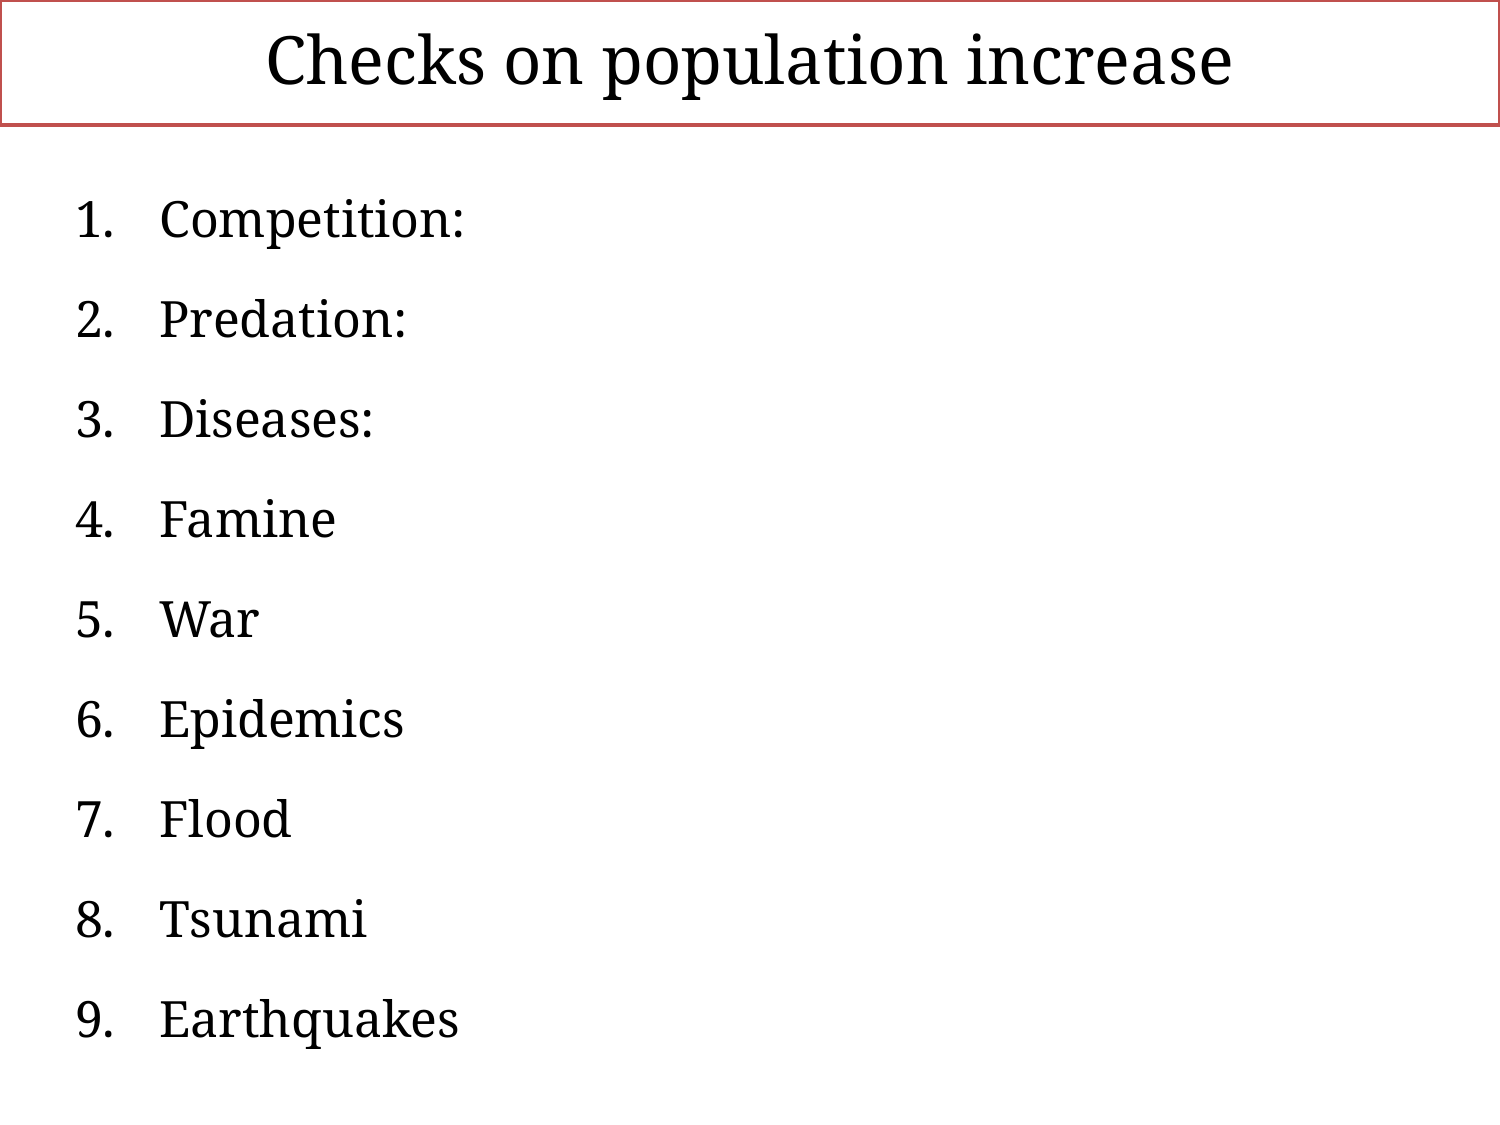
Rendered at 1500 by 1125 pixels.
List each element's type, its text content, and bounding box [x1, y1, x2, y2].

list Competition: Predation: Diseases: Famine War Epidemics Flood Tsunami Earthquakes [0, 149, 1450, 950]
title Checks on population increase [0, 0, 1500, 127]
